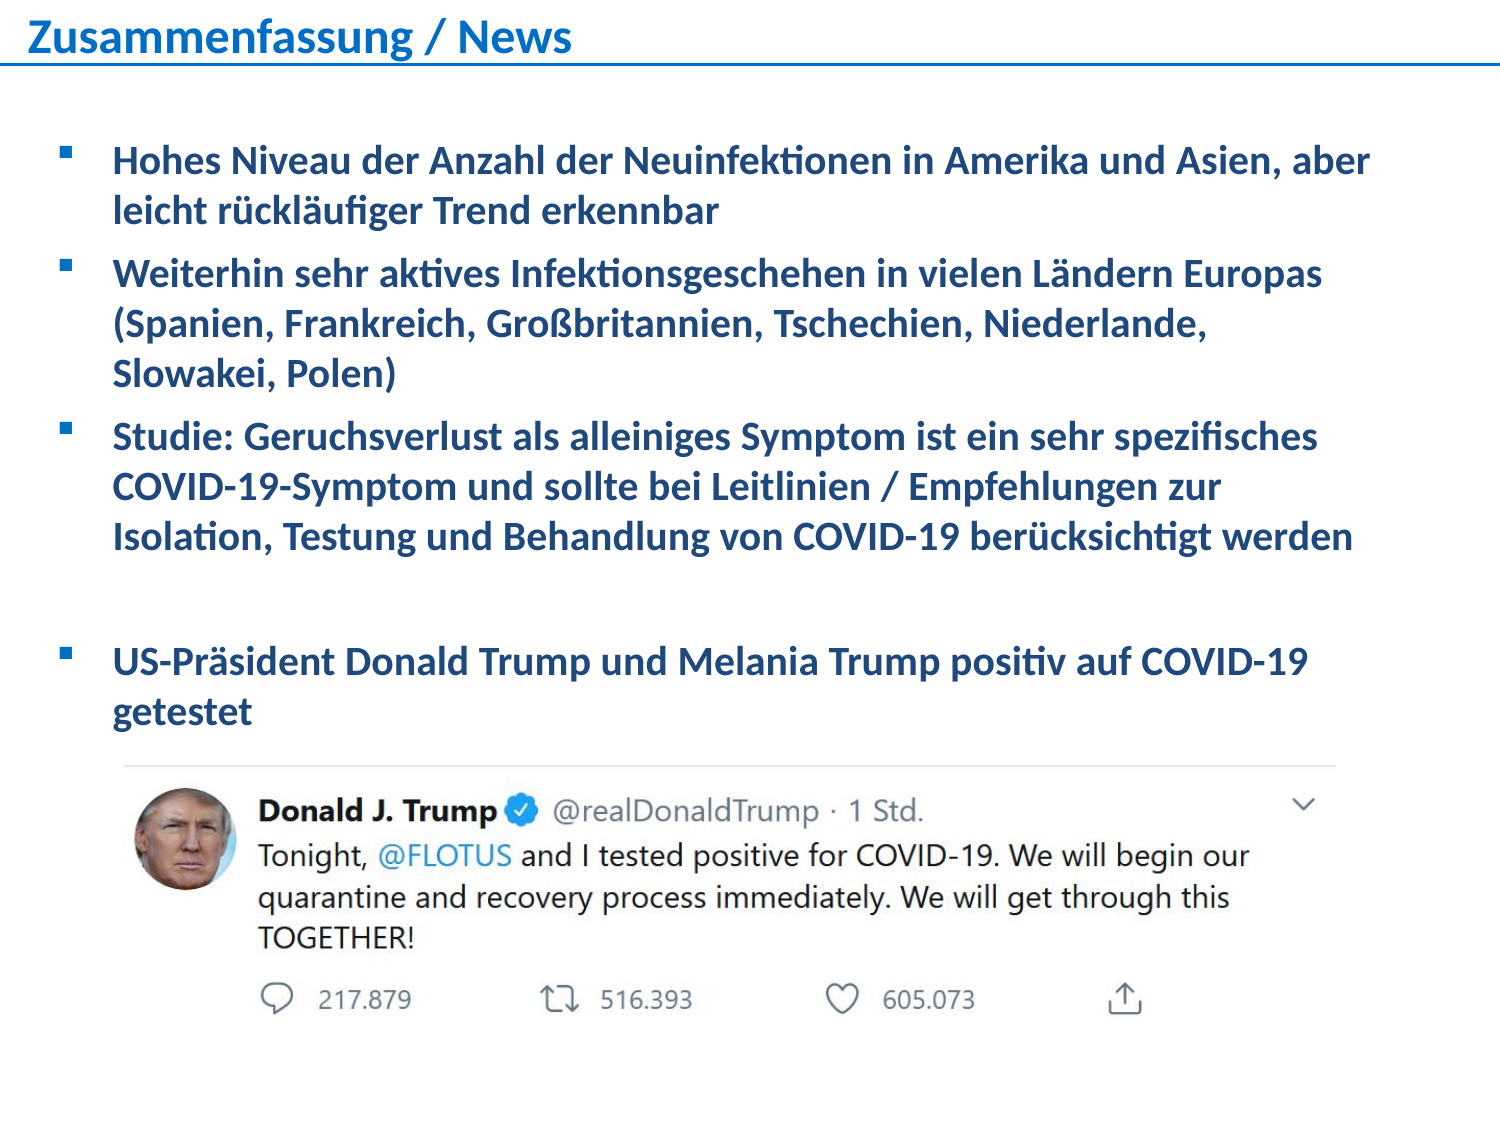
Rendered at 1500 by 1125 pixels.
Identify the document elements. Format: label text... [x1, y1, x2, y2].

text_box Zusammenfassung / News [27, 3, 1472, 63]
list Hohes Niveau der Anzahl der Neuinfektionen in Amerika und Asien, aber leicht rückläufiger Trend erkennbar Weiterhin sehr aktives Infektionsgeschehen in vielen Ländern Europas (Spanien, Frankreich, Großbritannien, Tschechien, Niederlande, Slowakei, Polen) Studie: Geruchsverlust als alleiniges Symptom ist ein sehr spezifisches COVID-19-Symptom und sollte bei Leitlinien / Empfehlungen zur Isolation, Testung und Behandlung von COVID-19 berücksichtigt werden US-Präsident Donald Trump und Melania Trump positiv auf COVID-19 getestet [41, 125, 1392, 988]
picture [123, 763, 1336, 1036]
